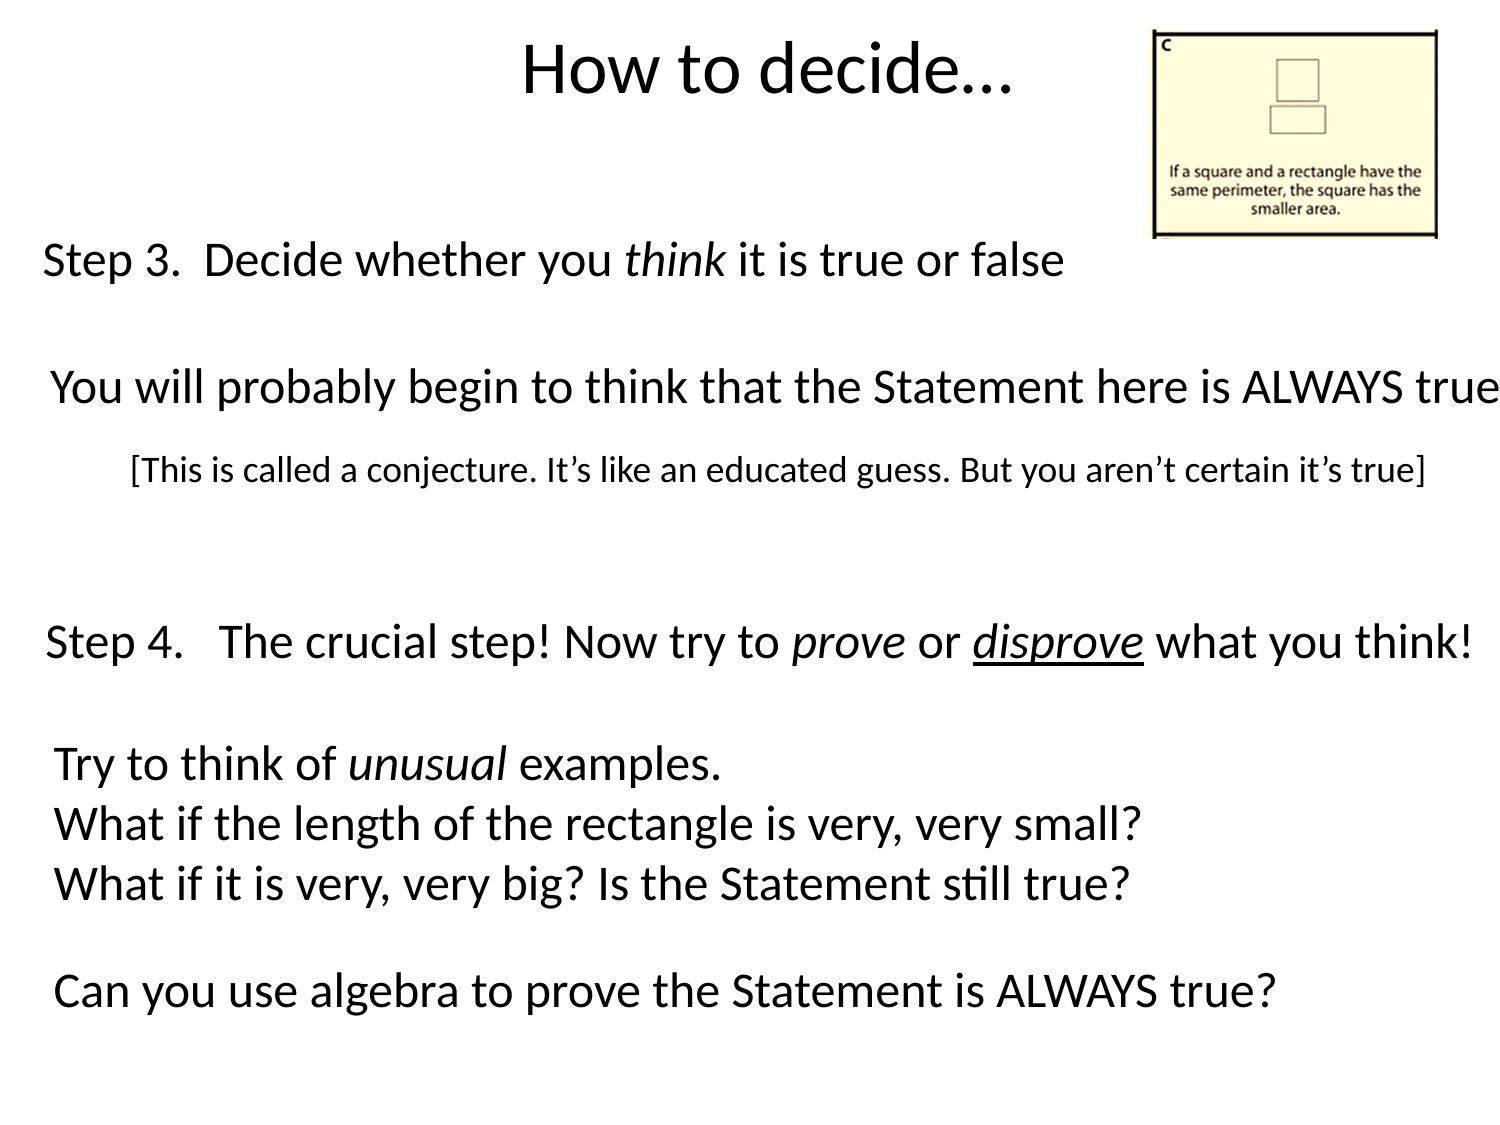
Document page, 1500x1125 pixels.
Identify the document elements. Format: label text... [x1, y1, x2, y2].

text_box Step 4. The crucial step! Now try to prove or disprove what you think! [30, 601, 1490, 677]
text_box How to decide… [506, 11, 1029, 116]
text_box [This is called a conjecture. It’s like an educated guess. But you aren’t certain it’s true] [115, 437, 1444, 498]
picture [1149, 0, 1437, 279]
text_box Try to think of unusual examples. What if the length of the rectangle is very, very small? What if it is very, very big? Is the Statement still true? [38, 722, 1412, 918]
text_box You will probably begin to think that the Statement here is ALWAYS true. [35, 346, 1500, 422]
text_box Can you use algebra to prove the Statement is ALWAYS true? [38, 949, 1391, 1025]
text_box Step 3. Decide whether you think it is true or false [27, 218, 1081, 294]
